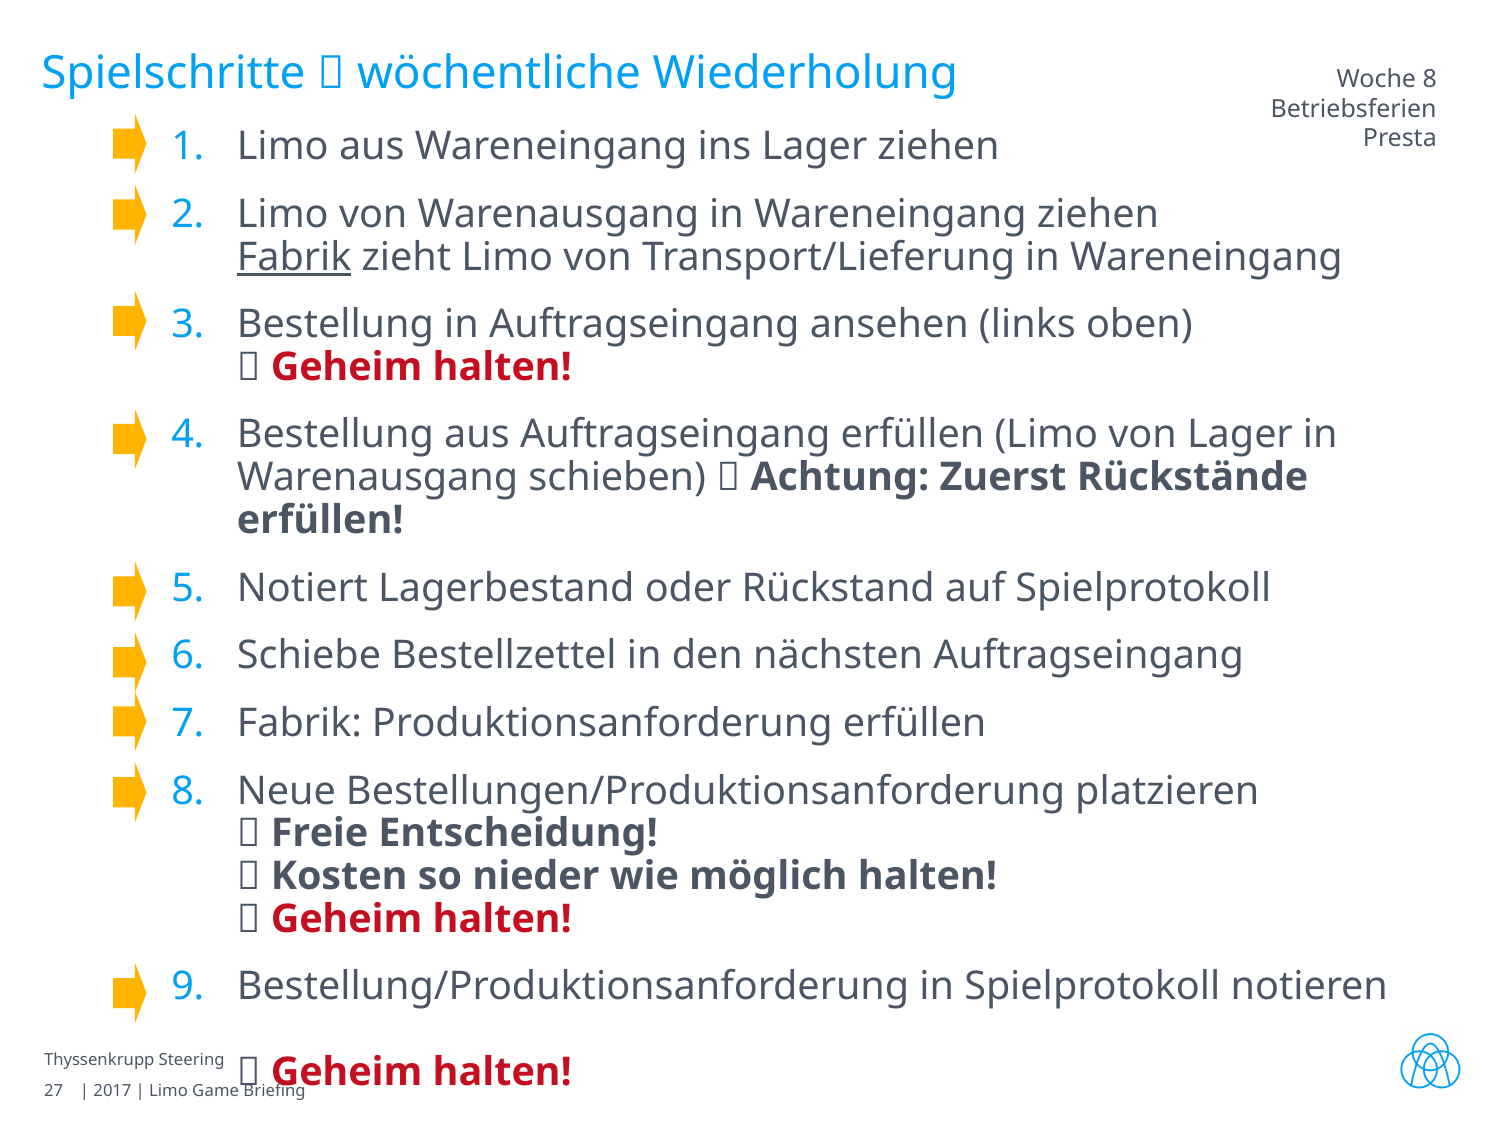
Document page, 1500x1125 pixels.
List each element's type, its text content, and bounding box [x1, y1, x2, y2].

text_box [113, 632, 147, 691]
text_box [113, 963, 147, 1024]
text_box [113, 762, 147, 823]
text_box [113, 113, 147, 174]
text_box Woche 8 Betriebsferien Presta [1198, 54, 1452, 160]
text_box [113, 408, 147, 470]
picture [1399, 1028, 1461, 1091]
text_box [113, 290, 147, 351]
text_box Thyssenkrupp Steering 27 | 2017 | Limo Game Briefing [27, 1040, 327, 1112]
text_box [113, 184, 147, 245]
list Limo aus Wareneingang ins Lager ziehen Limo von Warenausgang in Wareneingang ziehen Fabrik zieht Limo von Transport/Lieferung in Wareneingang Bestellung in Auftragseingang ansehen (links oben)  Geheim halten! Bestellung aus Auftragseingang erfüllen (Limo von Lager in Warenausgang schieben)  Achtung: Zuerst Rückstände erfüllen! Notiert Lagerbestand oder Rückstand auf Spielprotokoll Schiebe Bestellzettel in den nächsten Auftragseingang Fabrik: Produktionsanforderung erfüllen Neue Bestellungen/Produktionsanforderung platzieren  Freie Entscheidung!  Kosten so nieder wie möglich halten!  Geheim halten! Bestellung/Produktionsanforderung in Spielprotokoll notieren  Geheim halten! [171, 125, 1401, 880]
text_box [113, 691, 147, 752]
title Spielschritte  wöchentliche Wiederholung [41, 42, 1459, 99]
text_box [113, 561, 147, 622]
